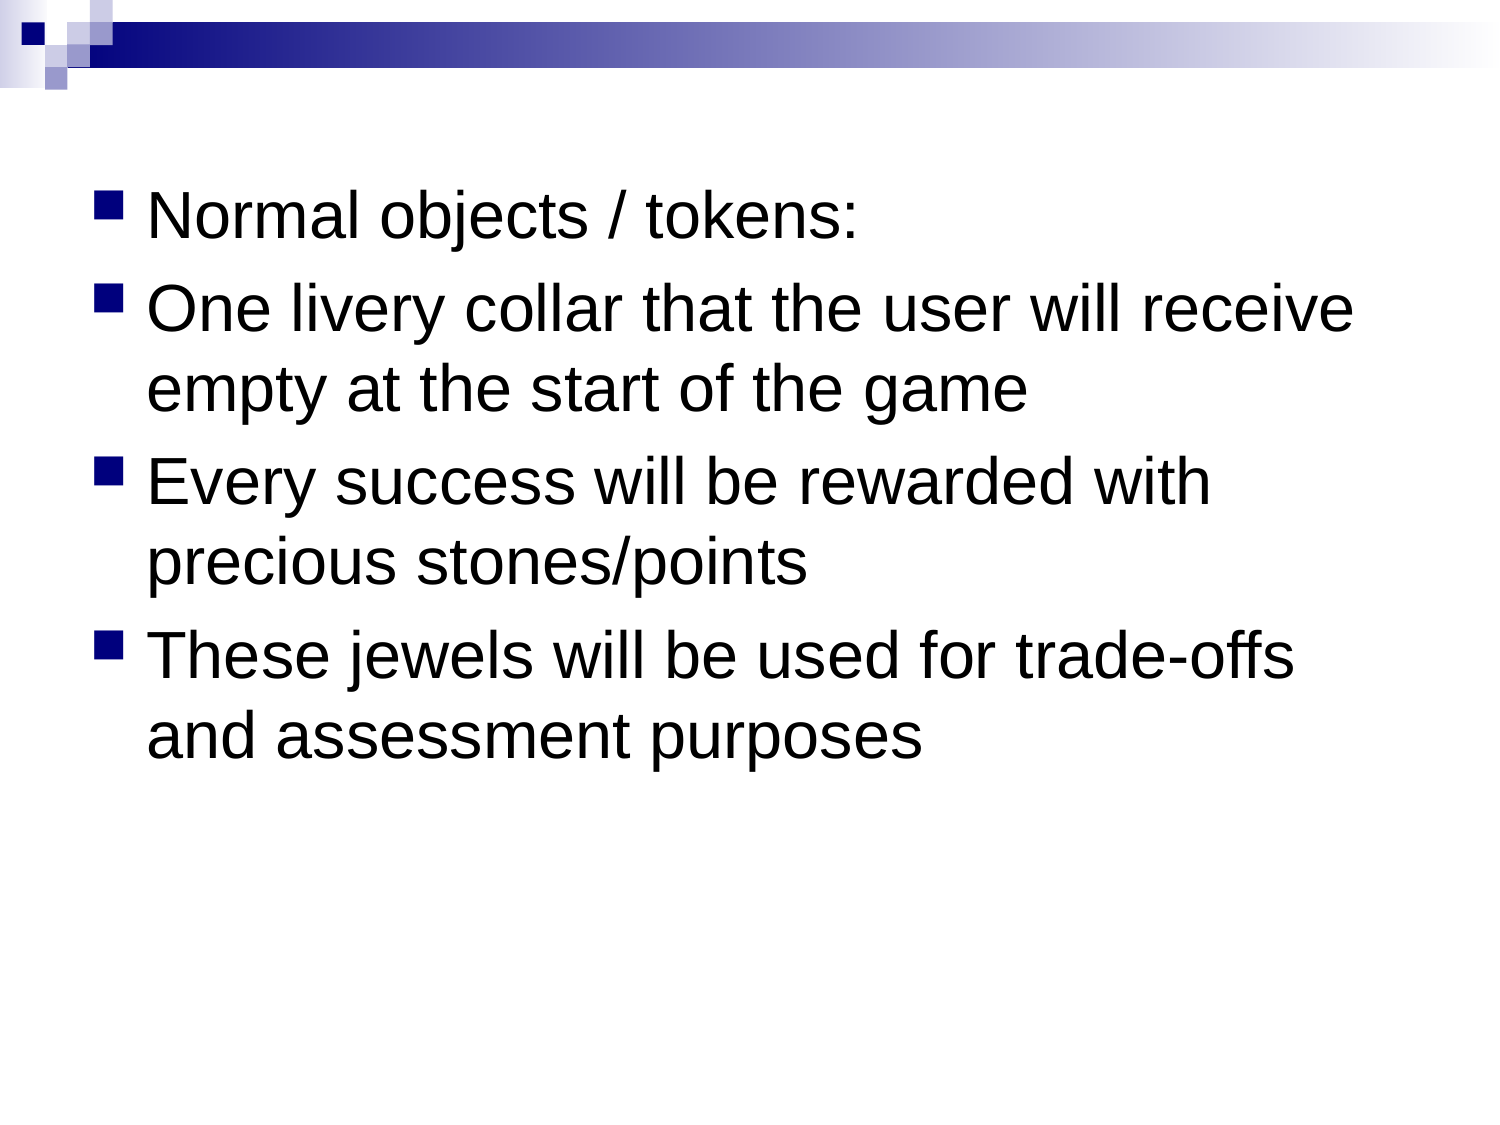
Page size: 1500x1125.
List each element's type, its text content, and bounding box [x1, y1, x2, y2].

list Normal objects / tokens: One livery collar that the user will receive empty at the start of the game Every success will be rewarded with precious stones/points These jewels will be used for trade-offs and assessment purposes [74, 163, 1426, 1020]
